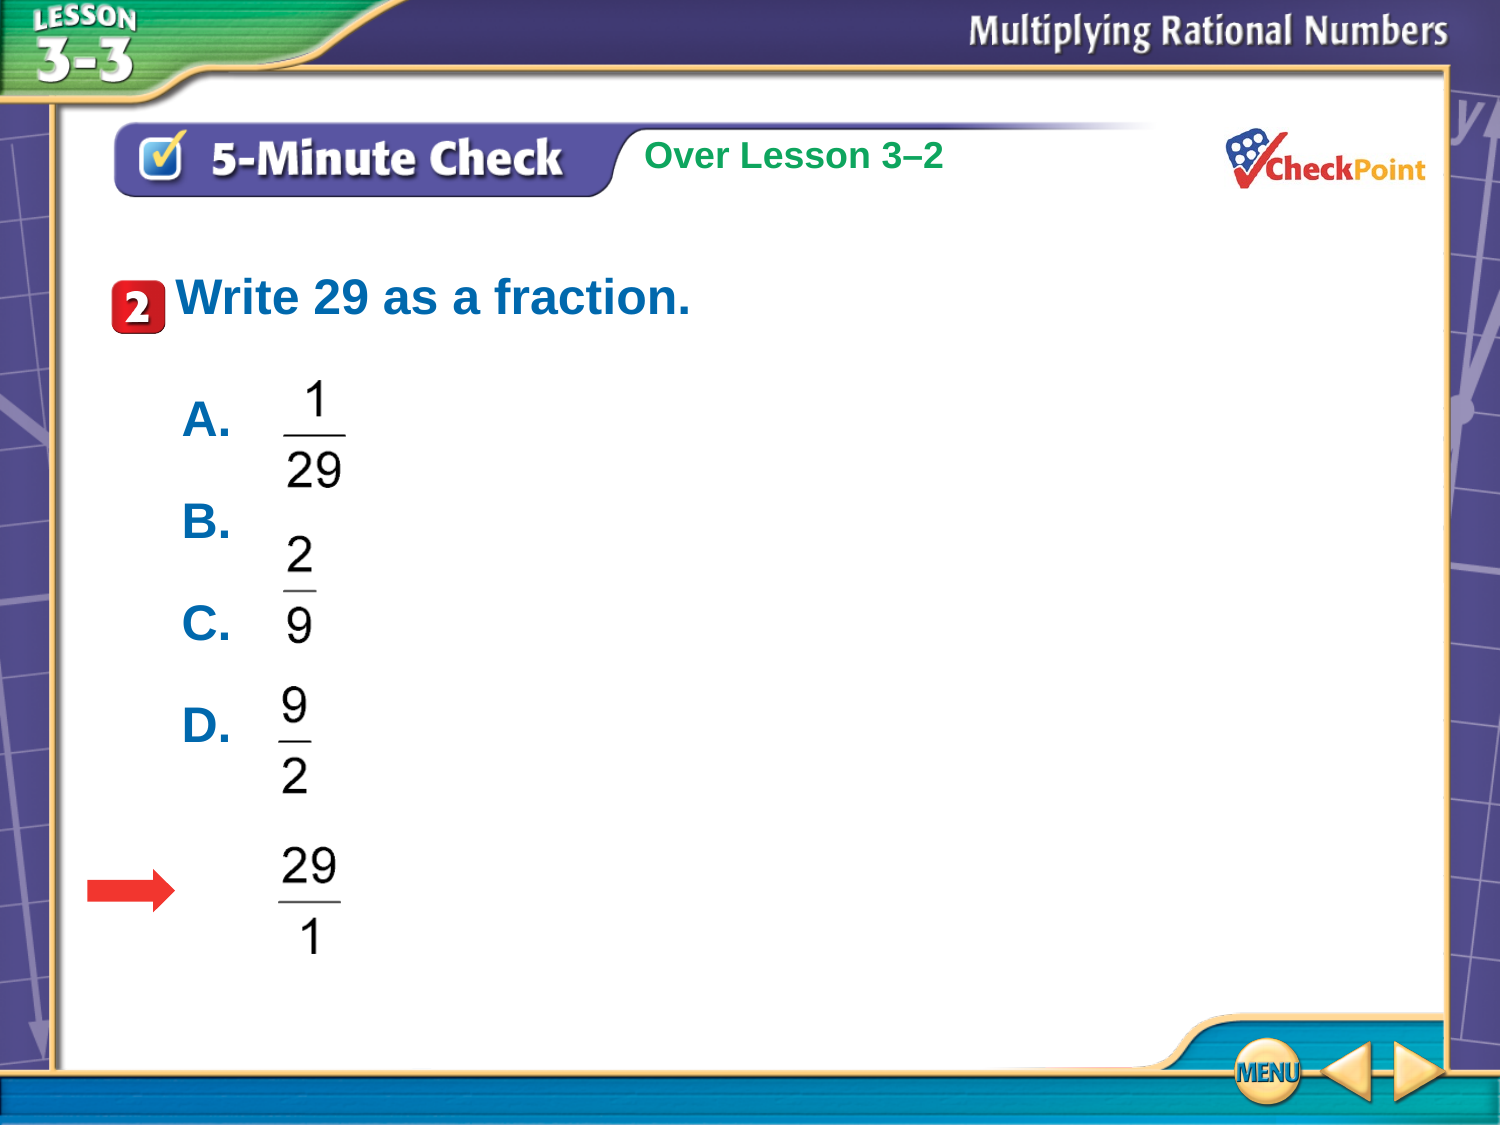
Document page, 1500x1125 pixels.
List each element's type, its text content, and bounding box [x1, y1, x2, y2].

text_box Write 29 as a fraction. [183, 271, 1430, 326]
picture [0, 0, 1500, 1125]
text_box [174, 368, 636, 963]
text_box [87, 868, 169, 913]
